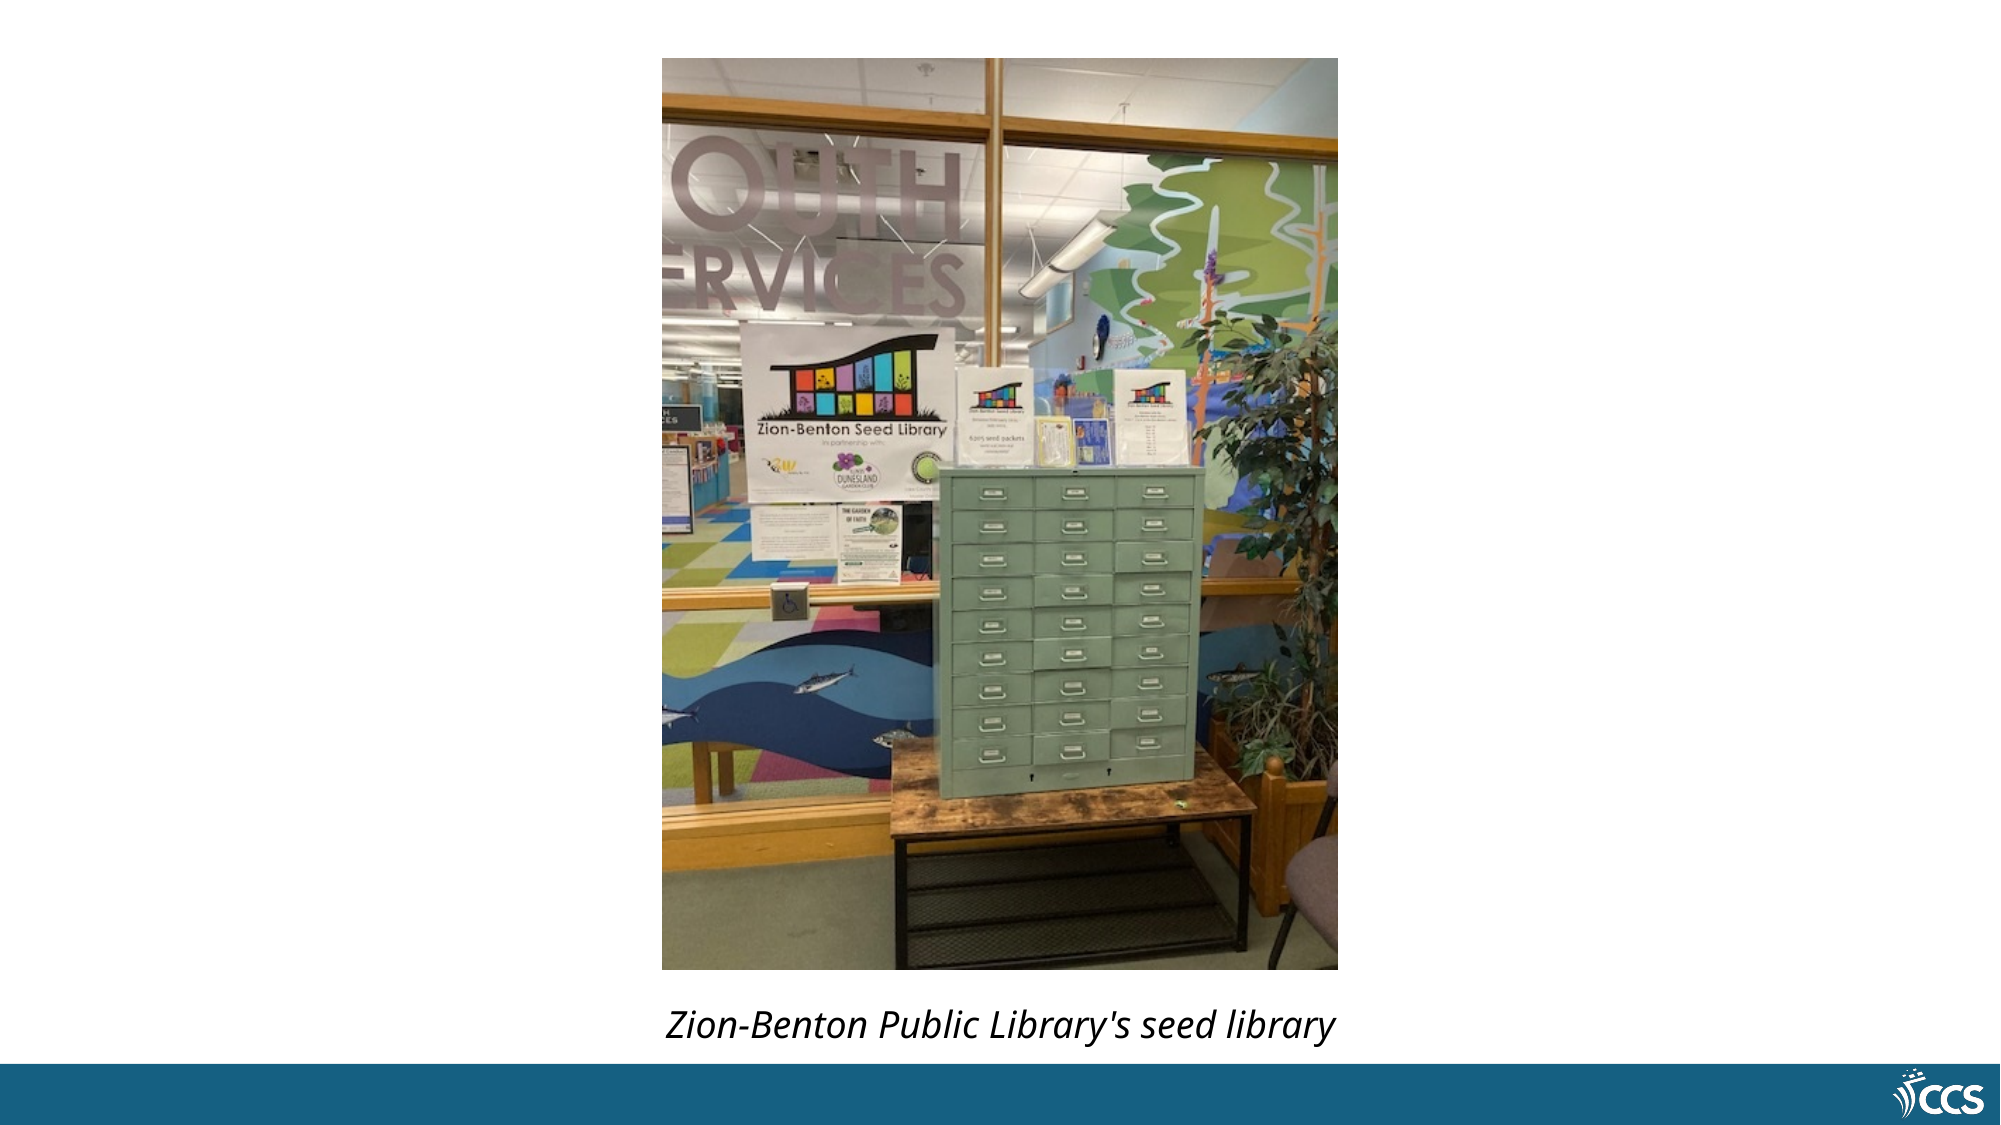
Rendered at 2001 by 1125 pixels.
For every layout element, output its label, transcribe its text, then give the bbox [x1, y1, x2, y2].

picture [1892, 1068, 1984, 1121]
text_box Zion-Benton Public Library's seed library [567, 993, 1435, 1054]
picture [662, 58, 1338, 970]
